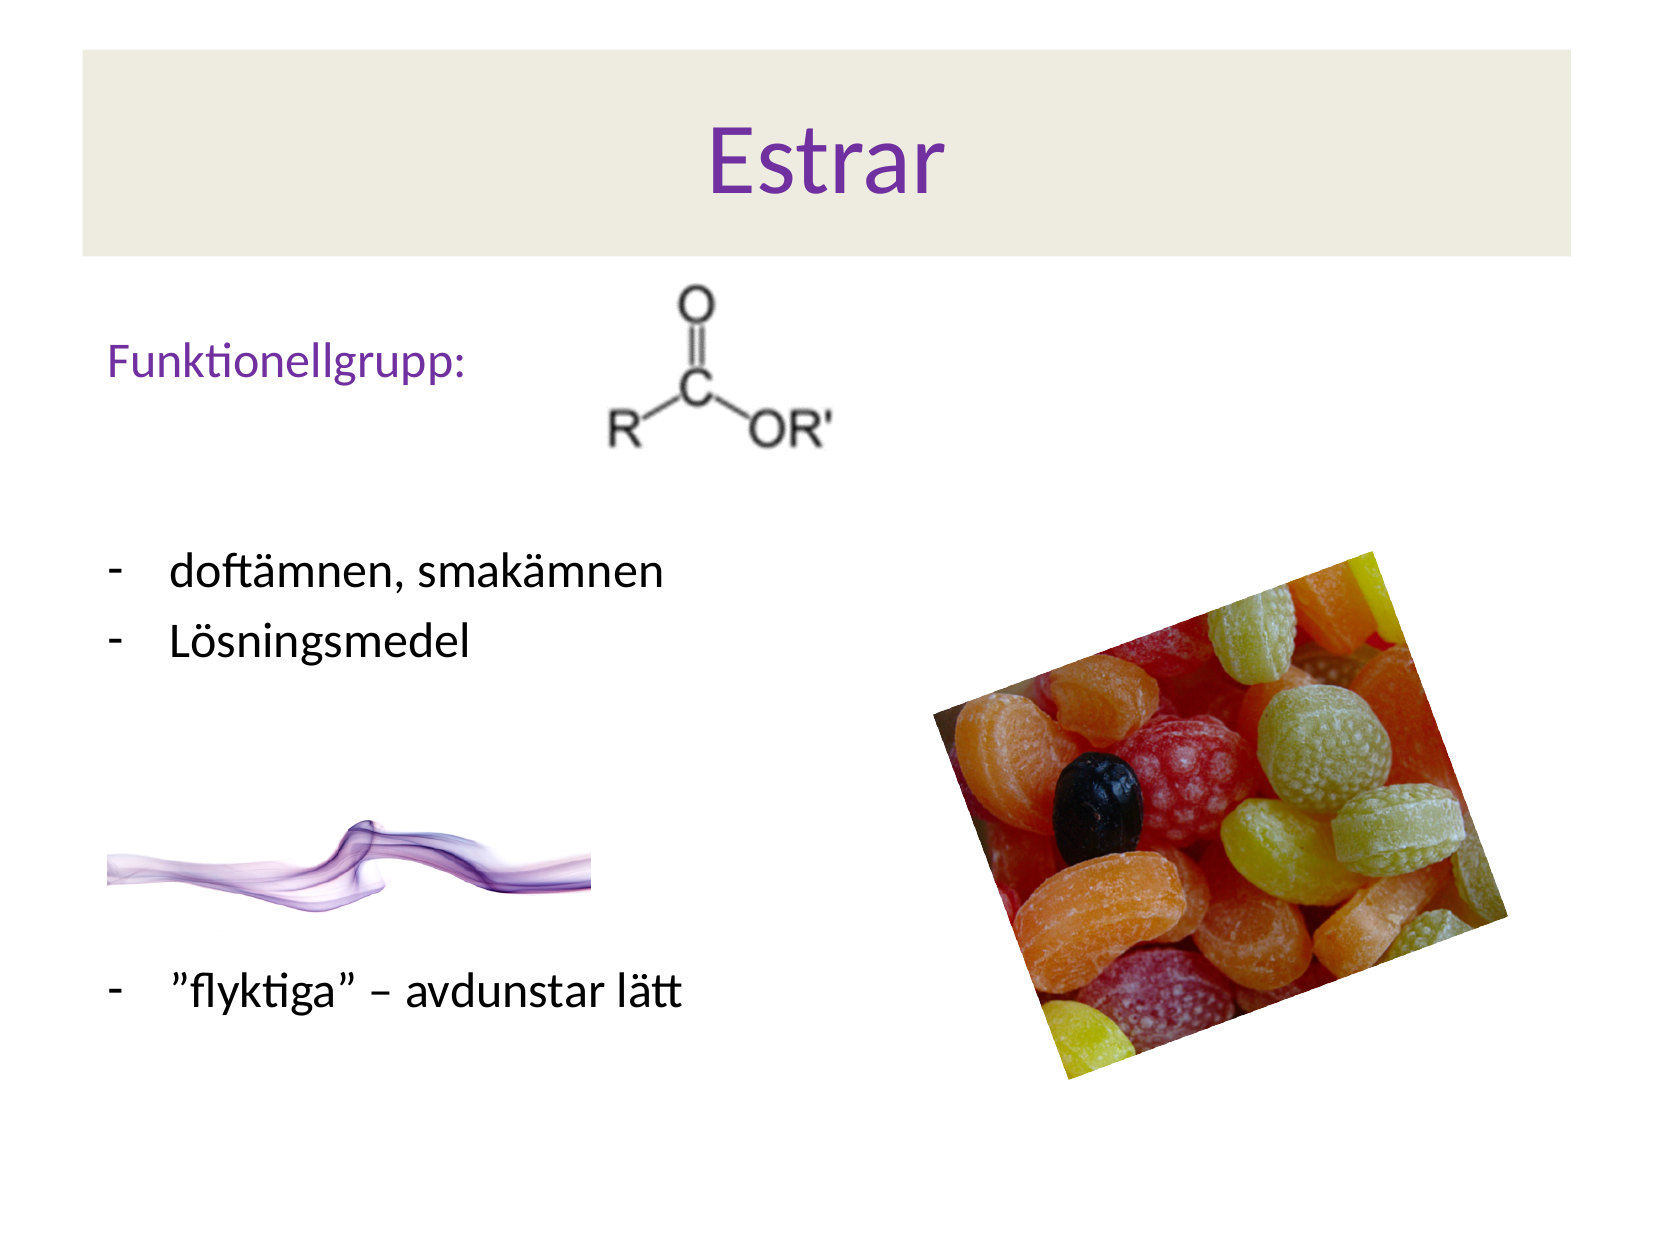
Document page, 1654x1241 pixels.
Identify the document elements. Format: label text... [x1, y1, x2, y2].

picture [106, 740, 591, 948]
picture [934, 696, 985, 853]
picture [590, 265, 851, 468]
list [985, 619, 1455, 1011]
picture [1455, 775, 1507, 936]
list Funktionellgrupp: doftämnen, smakämnen Lösningsmedel ”flyktiga” – avdunstar lätt [91, 318, 898, 1222]
title Estrar [82, 49, 1571, 257]
picture [1192, 552, 1397, 619]
picture [1044, 1011, 1252, 1079]
